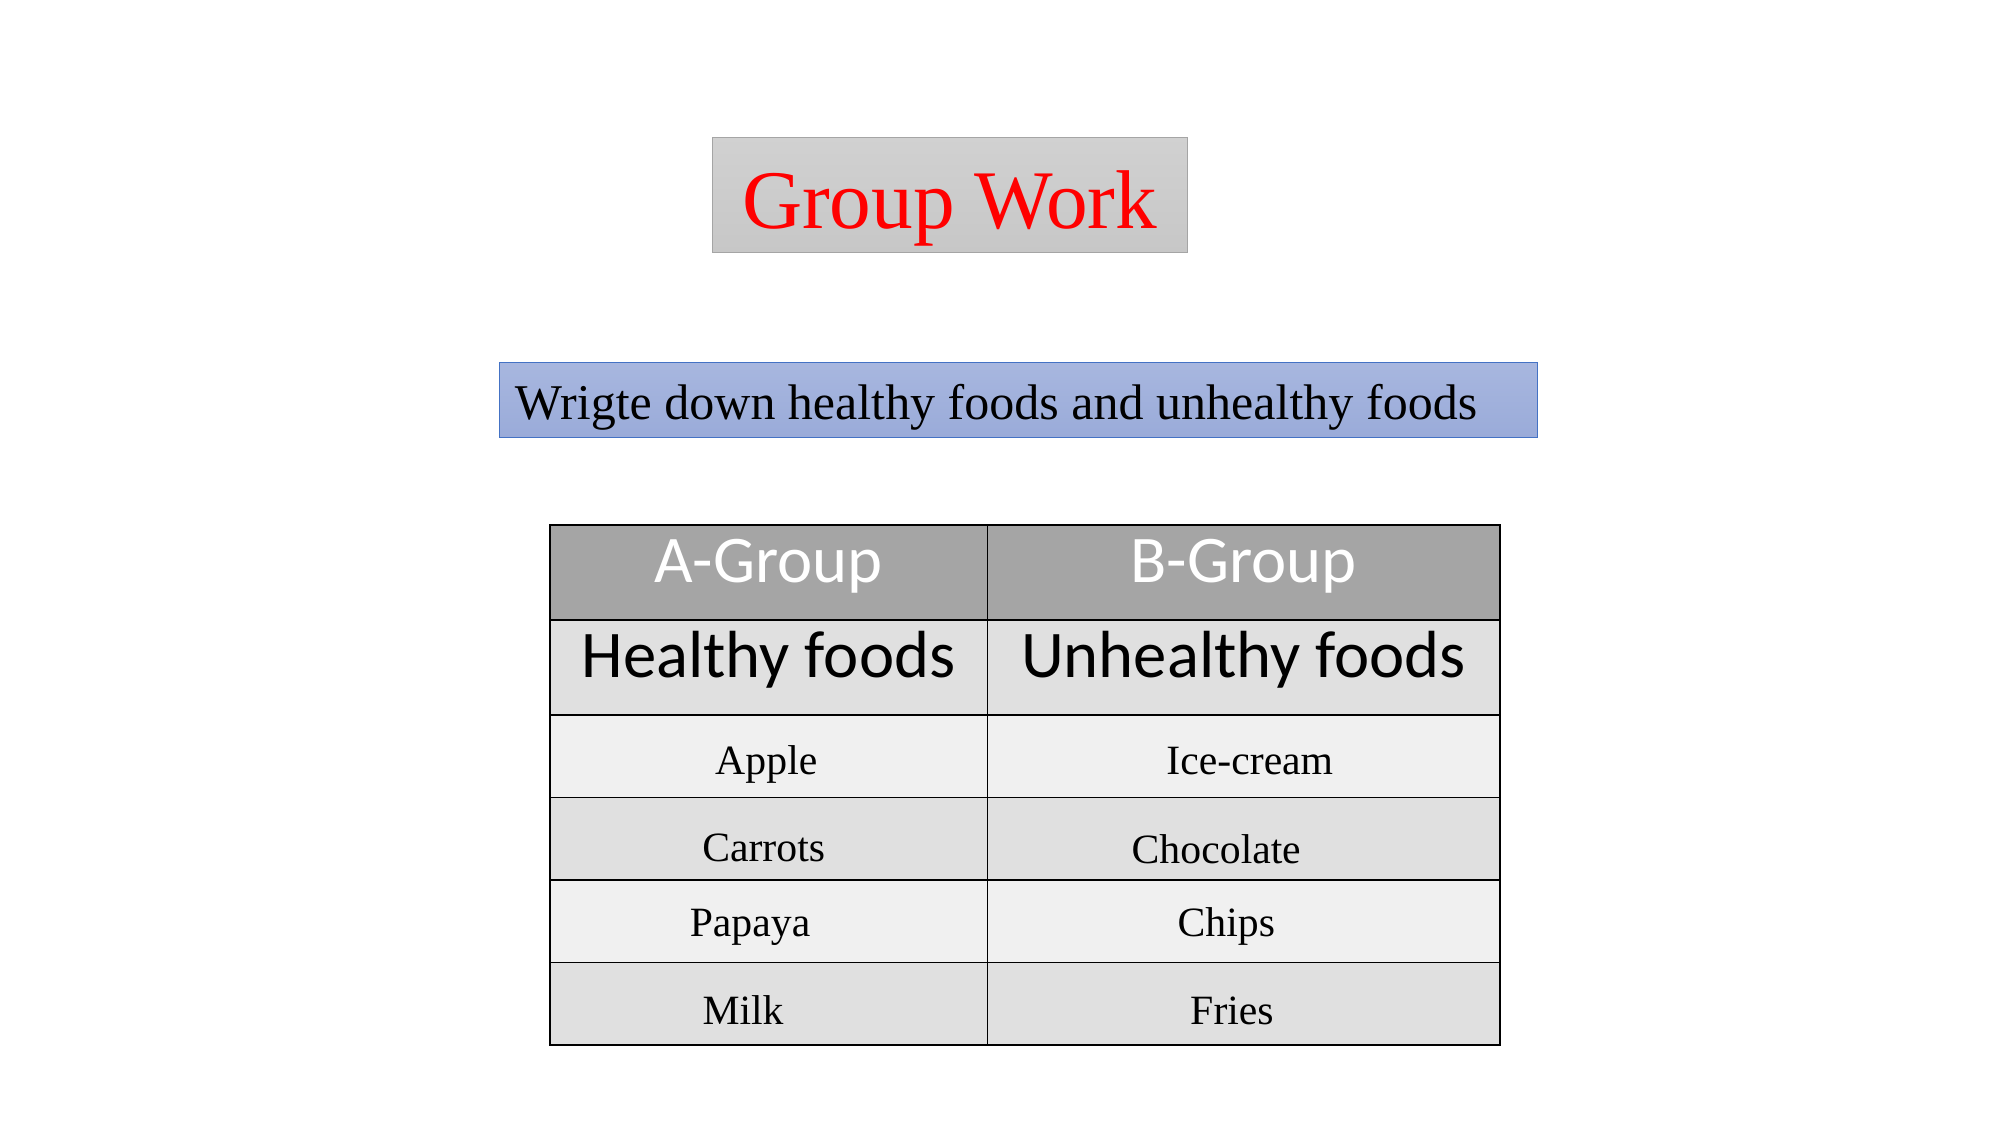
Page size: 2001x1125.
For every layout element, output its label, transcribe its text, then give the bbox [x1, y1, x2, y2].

text_box Ice-cream [1137, 725, 1363, 790]
text_box Chocolate [1116, 814, 1316, 880]
table_cell Healthy foods [551, 621, 987, 714]
text_box Chips [1163, 887, 1291, 953]
table_cell [988, 963, 1499, 1044]
text_box Papaya [675, 887, 850, 953]
table_cell [988, 881, 1499, 962]
table_cell [988, 798, 1499, 879]
table_header B-Group [988, 526, 1499, 619]
text_box Apple [700, 725, 833, 790]
text_box Milk [687, 975, 799, 1040]
table_header A-Group [551, 526, 987, 619]
text_box Fries [1175, 975, 1289, 1040]
table_cell [988, 716, 1499, 797]
text_box Wrigte down healthy foods and unhealthy foods [499, 362, 1538, 438]
table_cell [551, 881, 987, 962]
table_cell Unhealthy foods [988, 621, 1499, 714]
table_cell [551, 716, 987, 797]
text_box Group Work [712, 137, 1188, 253]
table_cell [551, 963, 987, 1044]
text_box Carrots [687, 812, 850, 878]
table_cell [551, 798, 987, 879]
